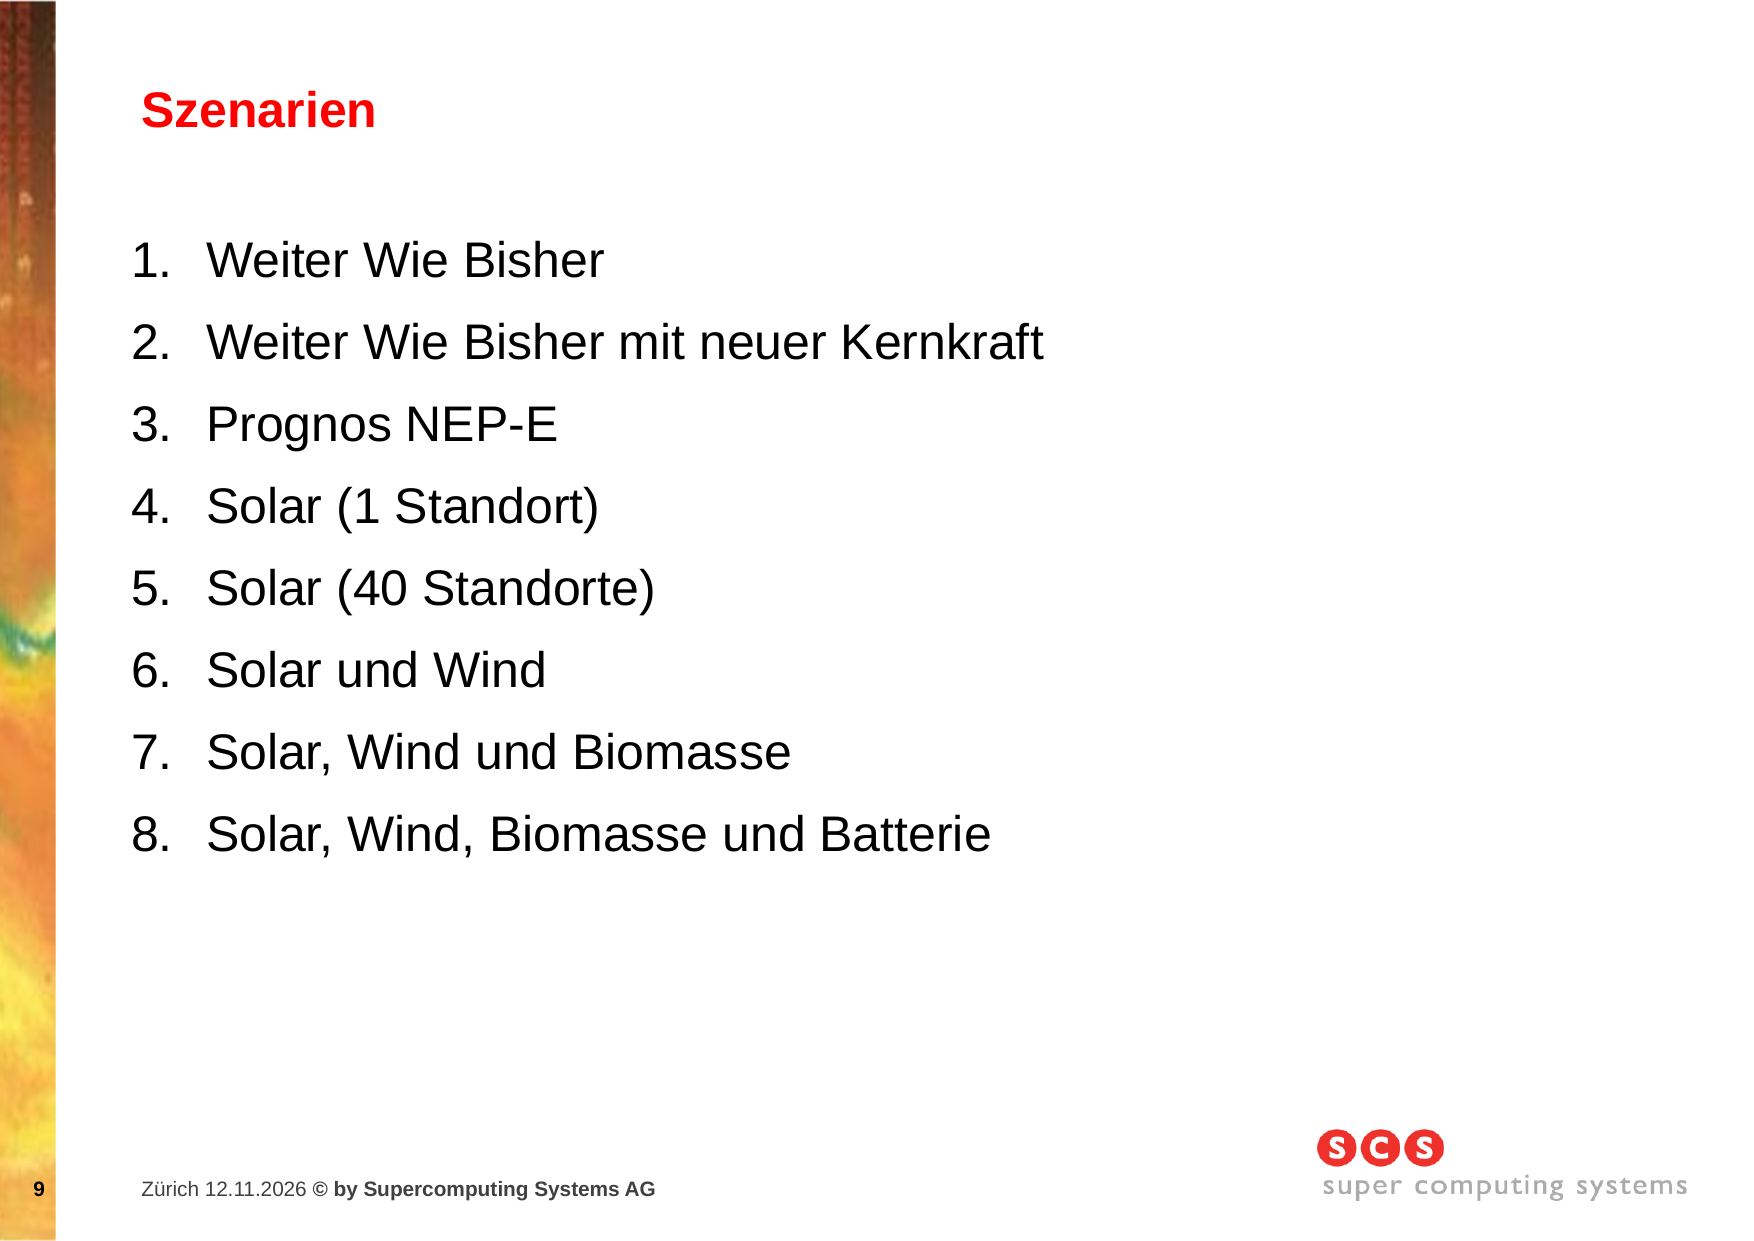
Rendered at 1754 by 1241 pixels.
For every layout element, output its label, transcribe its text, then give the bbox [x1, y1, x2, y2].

picture [0, 2, 55, 1239]
picture [1304, 1115, 1706, 1215]
list Weiter Wie Bisher Weiter Wie Bisher mit neuer Kernkraft Prognos NEP-E Solar (1 Standort) Solar (40 Standorte) Solar und Wind Solar, Wind und Biomasse Solar, Wind, Biomasse und Batterie [113, 206, 1633, 916]
title Szenarien [123, 68, 1659, 219]
